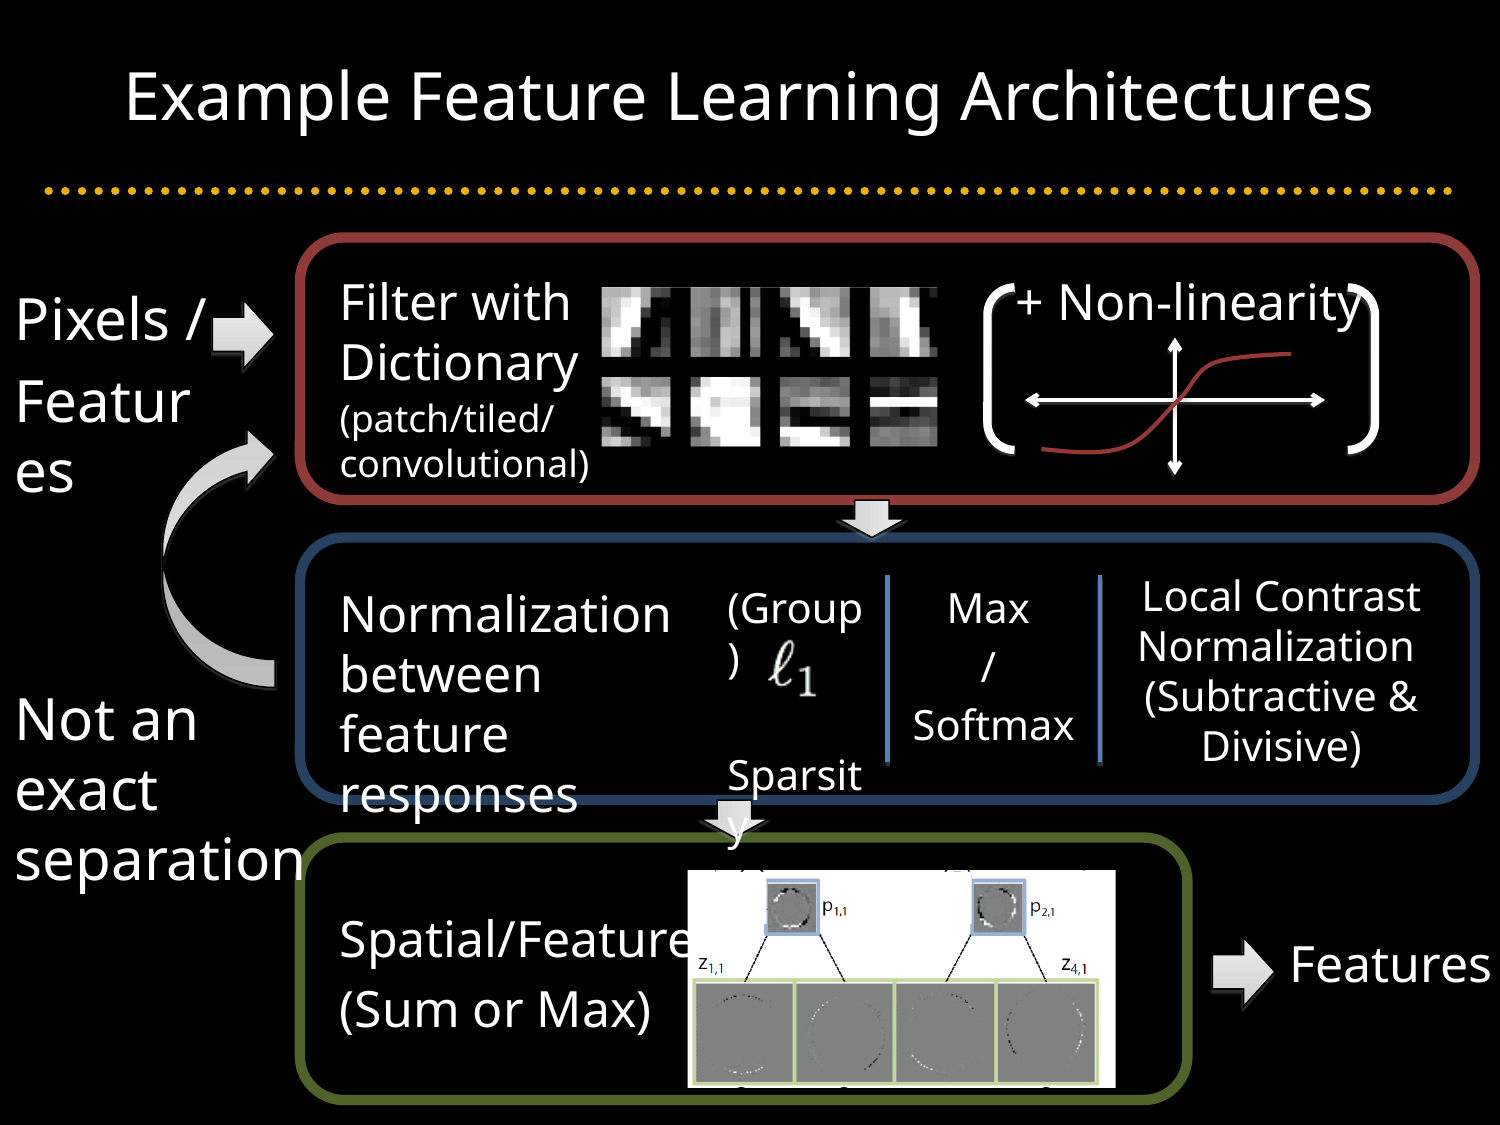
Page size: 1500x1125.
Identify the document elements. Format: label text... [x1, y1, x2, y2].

title Example Feature Learning Architectures [75, 0, 1425, 188]
text_box Features [1275, 924, 1500, 1025]
text_box (Group) Sparsity [712, 574, 887, 650]
text_box Filter with Dictionary (patch/tiled/convolutional) [324, 262, 713, 375]
text_box Pixels / Features [0, 274, 238, 488]
text_box [212, 299, 275, 369]
text_box Spatial/Feature (Sum or Max) [324, 900, 682, 1013]
text_box [700, 800, 769, 838]
text_box + Non-linearity [975, 262, 1400, 375]
text_box [297, 835, 1190, 1103]
text_box [837, 500, 907, 538]
picture [601, 287, 938, 458]
text_box Not an exact separation [0, 675, 488, 788]
text_box [297, 235, 1478, 503]
text_box [162, 428, 276, 675]
text_box Max / Softmax [887, 574, 1100, 788]
text_box Normalization between feature responses [324, 575, 713, 688]
text_box [310, 567, 1478, 803]
picture [767, 637, 826, 701]
text_box Local Contrast Normalization (Subtractive & Divisive) [1087, 562, 1475, 675]
text_box [297, 535, 1473, 675]
text_box [1212, 937, 1275, 1007]
text_box [987, 287, 1375, 450]
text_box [687, 869, 1116, 1088]
